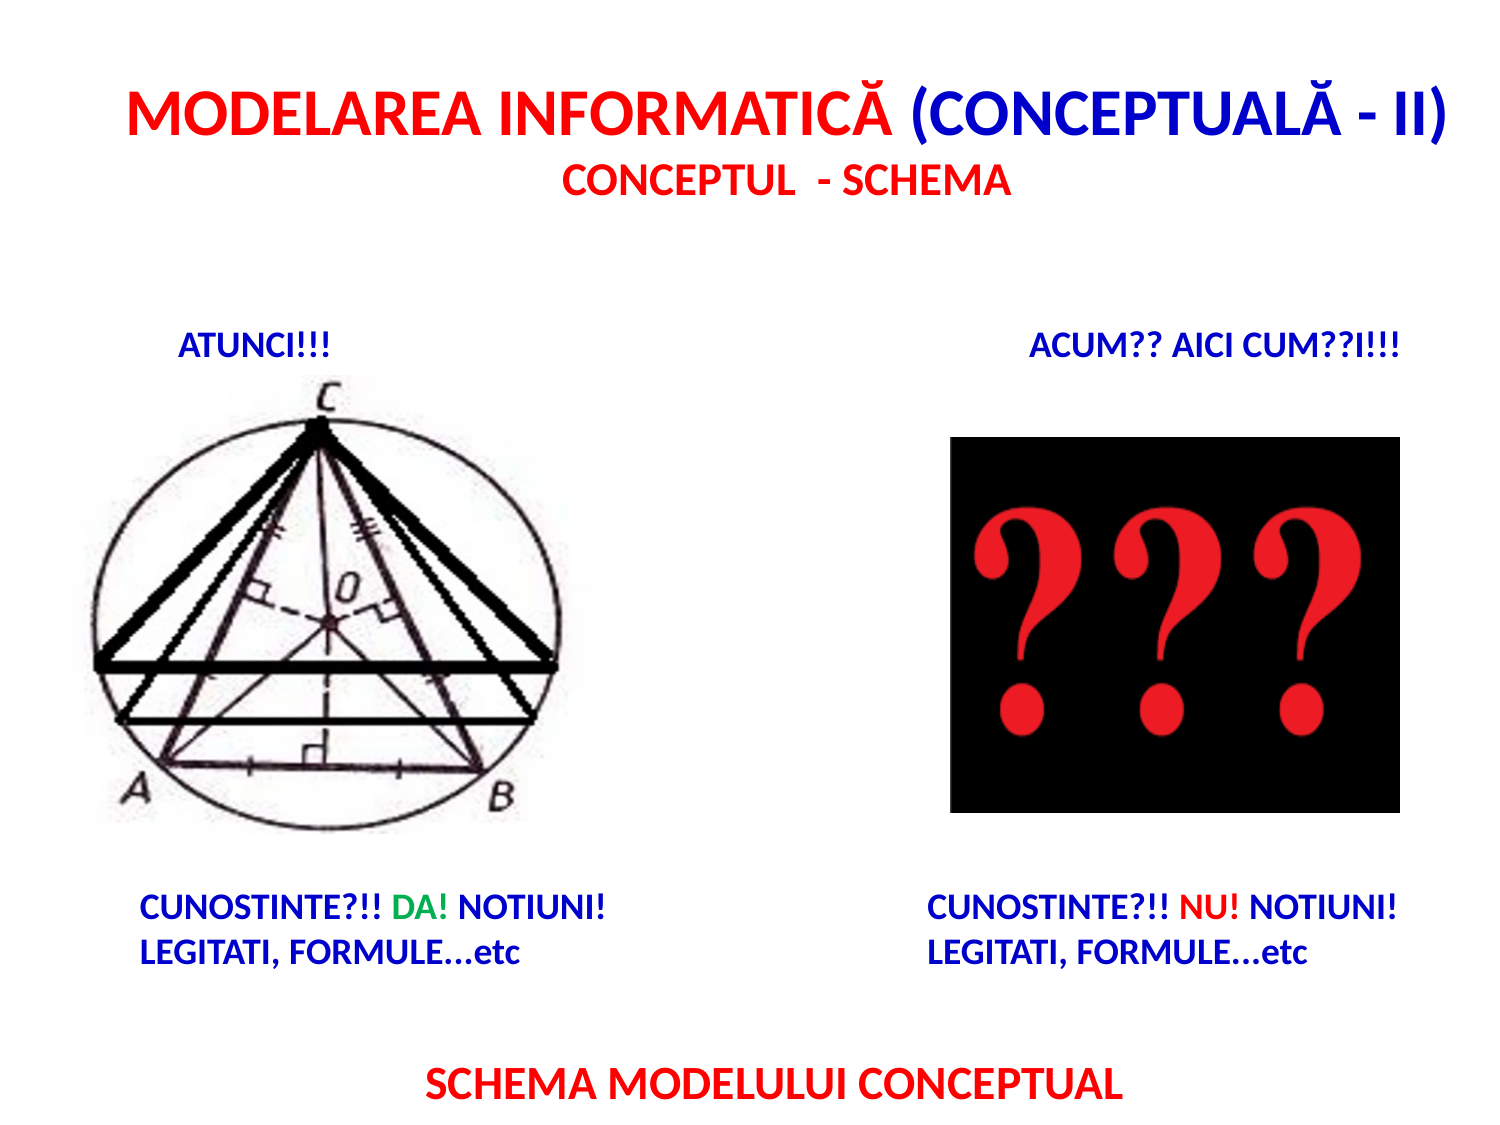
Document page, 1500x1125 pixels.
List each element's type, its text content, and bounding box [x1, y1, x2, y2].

text_box SCHEMA MODELULUI CONCEPTUAL [99, 962, 1450, 1125]
text_box CUNOSTINTE?!! NU! NOTIUNI! LEGITATI, FORMULE...etc [912, 874, 1438, 980]
text_box CUNOSTINTE?!! DA! NOTIUNI! LEGITATI, FORMULE...etc [124, 874, 650, 980]
title MODELAREA INFORMATICĂ (CONCEPTUALĂ - II) CONCEPTUL - SCHEMA [75, 24, 1500, 305]
text_box ACUM?? AICI CUM??I!!! [1014, 312, 1426, 373]
picture [949, 437, 1401, 813]
text_box ATUNCI!!! [163, 312, 356, 373]
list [37, 374, 601, 834]
